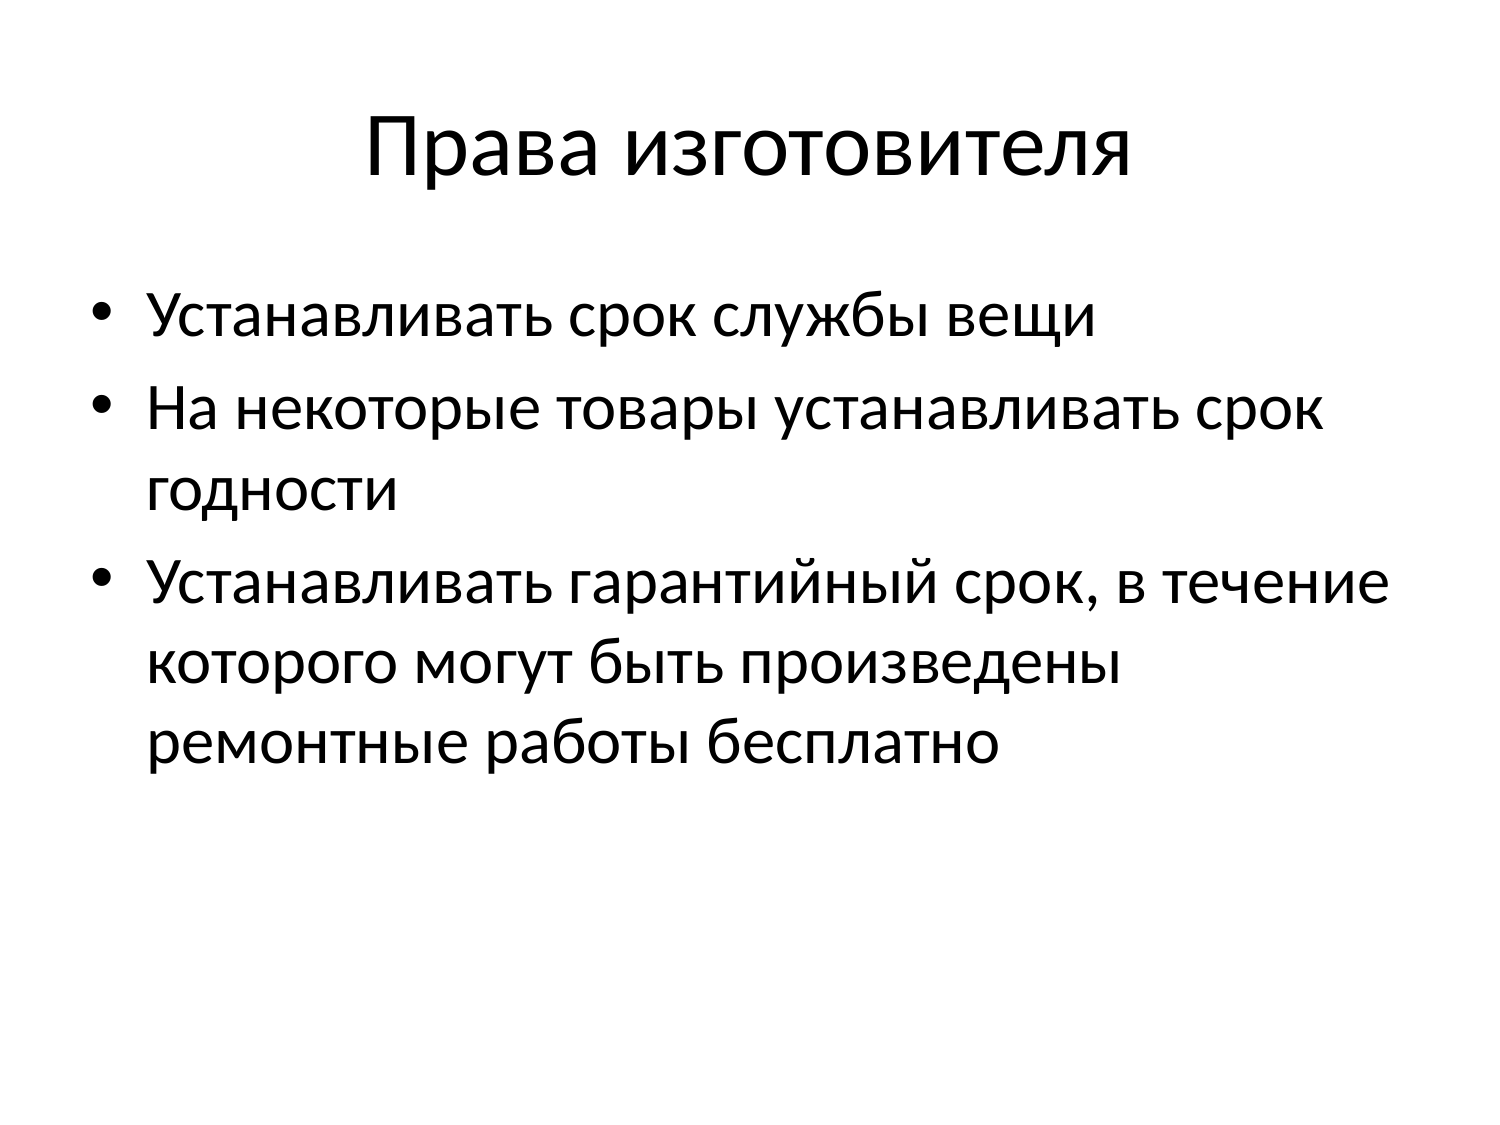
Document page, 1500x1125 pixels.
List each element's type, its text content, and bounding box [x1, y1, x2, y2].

list Устанавливать срок службы вещи На некоторые товары устанавливать срок годности Устанавливать гарантийный срок, в течение которого могут быть произведены ремонтные работы бесплатно [74, 262, 1426, 1006]
title Права изготовителя [74, 44, 1426, 233]
